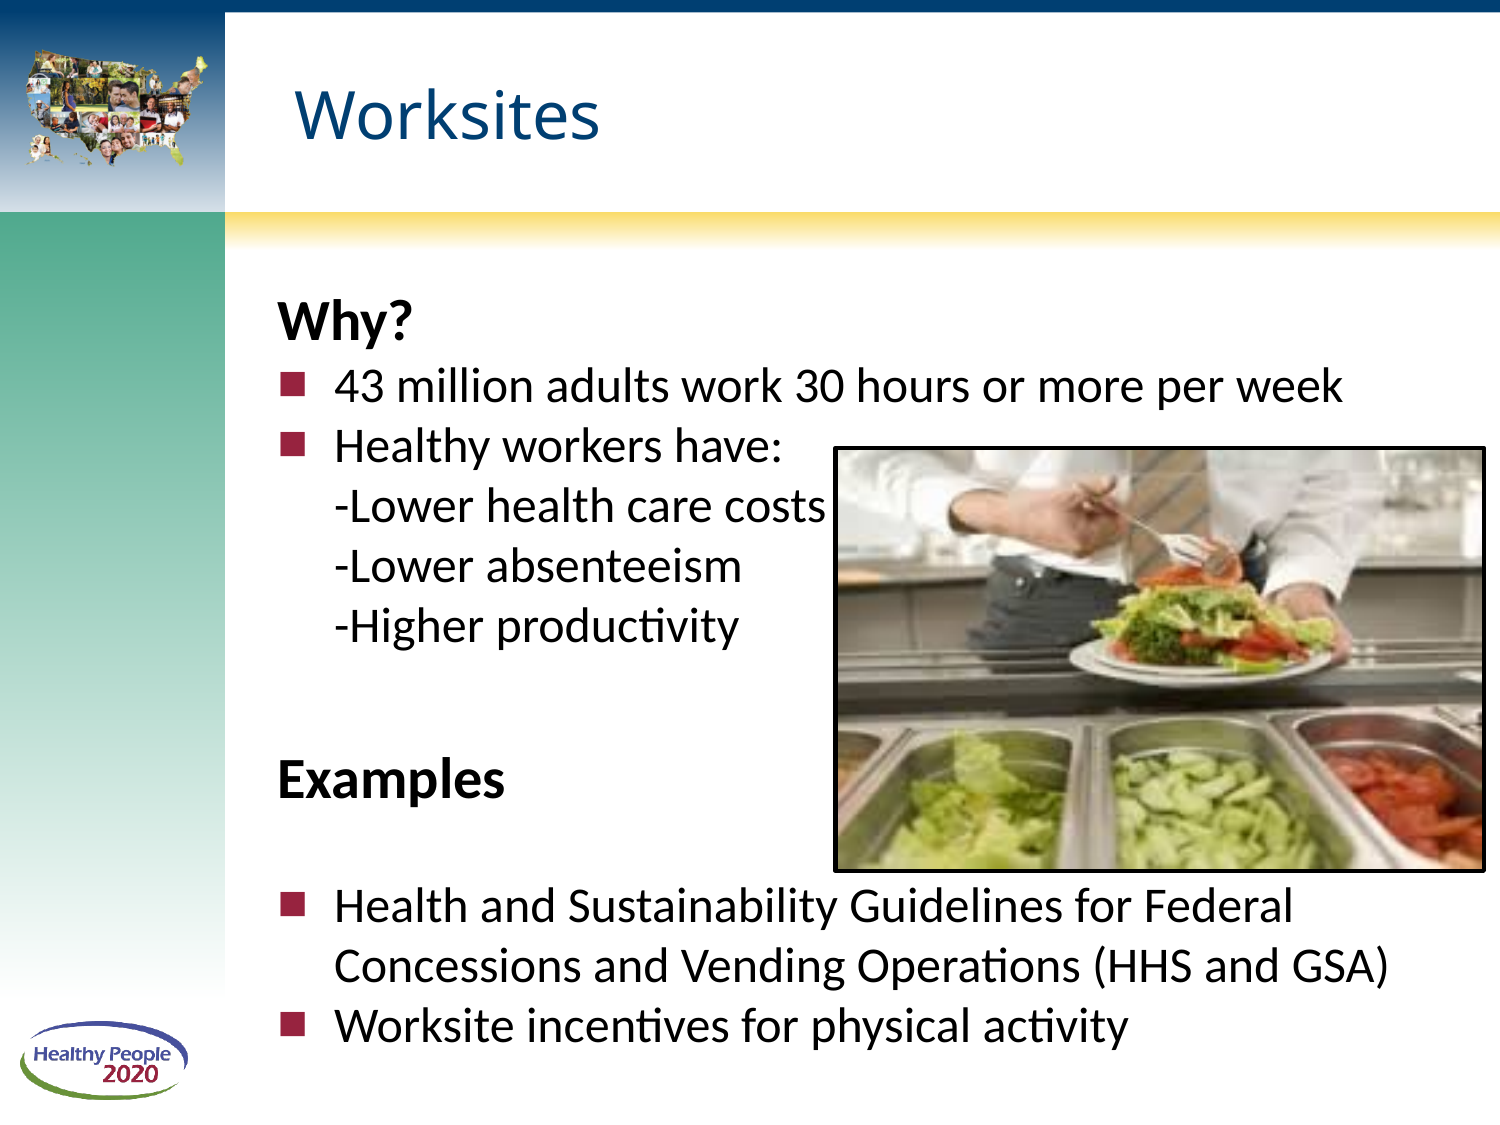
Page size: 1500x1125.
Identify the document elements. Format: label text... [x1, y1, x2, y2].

picture [837, 449, 1482, 869]
picture [20, 1021, 188, 1100]
picture [24, 49, 208, 169]
list Why? 43 million adults work 30 hours or more per week Healthy workers have: -Lower health care costs -Lower absenteeism -Higher productivity Examples Health and Sustainability Guidelines for Federal Concessions and Vending Operations (HHS and GSA) Worksite incentives for physical activity [262, 275, 1425, 1042]
title Worksites [262, 24, 1488, 200]
